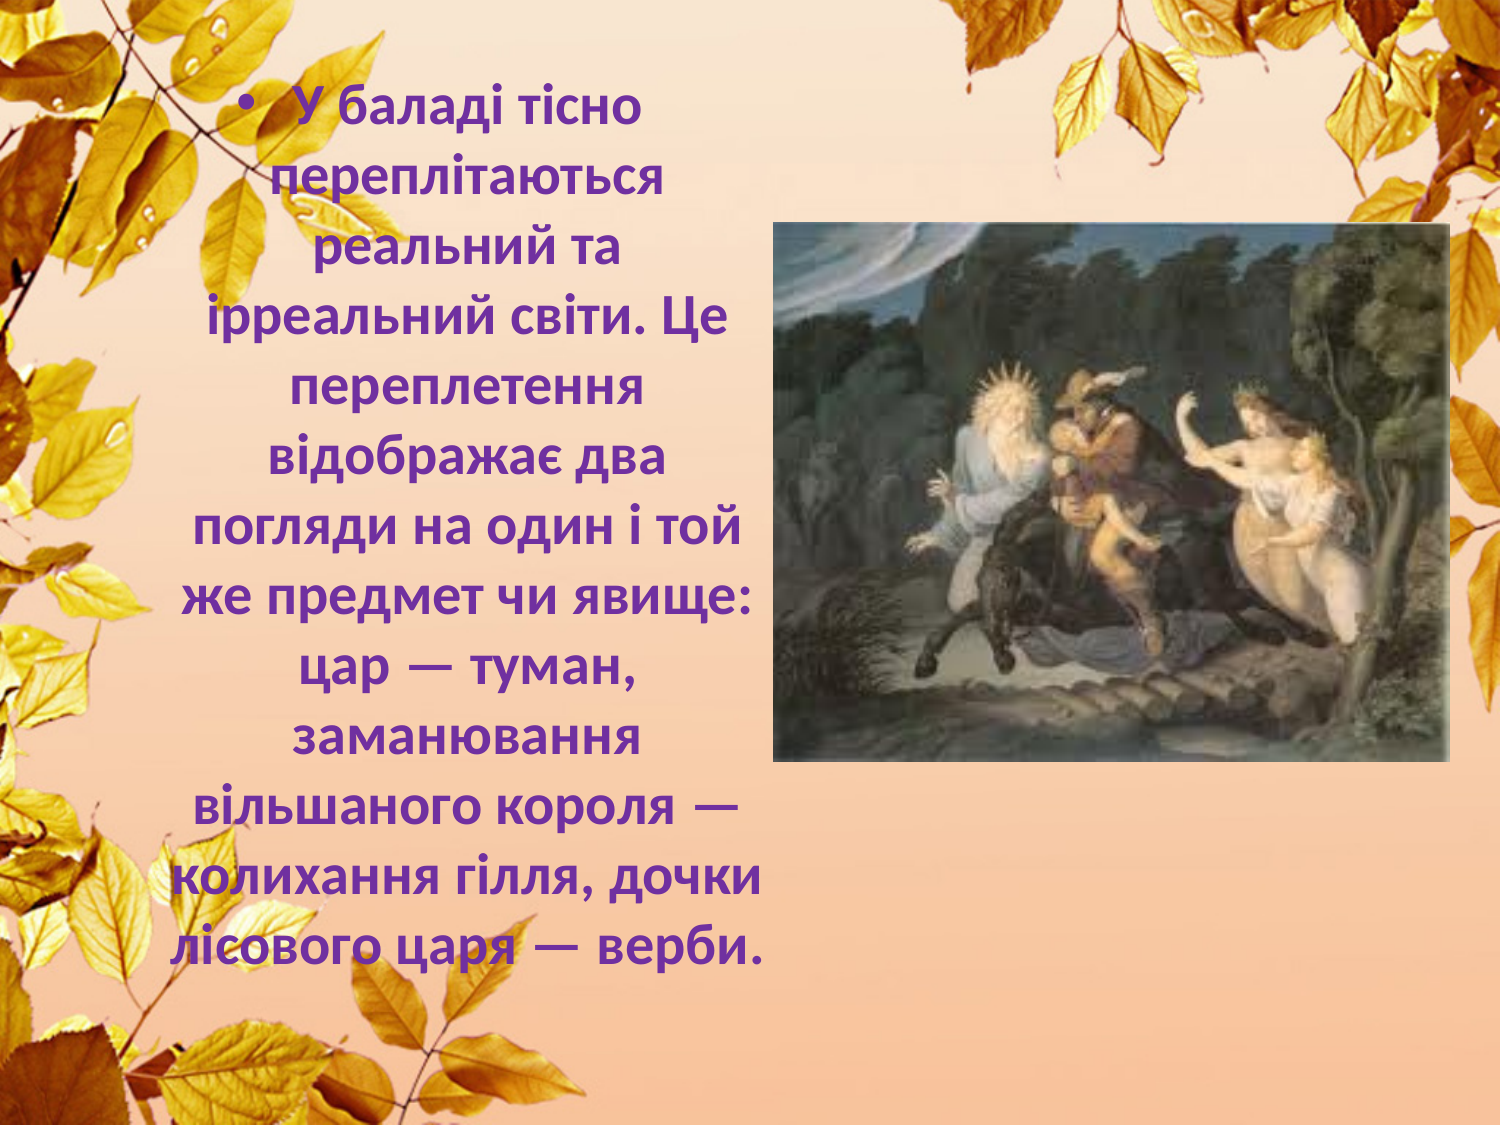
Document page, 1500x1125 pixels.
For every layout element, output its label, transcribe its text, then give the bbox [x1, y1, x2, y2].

list У баладі тісно переплітаються реальний та ірреальний світи. Це переплетення відображає два погляди на один і той же предмет чи явище: цар — туман, заманювання вільшаного короля — колихання гілля, дочки лісового царя — верби. [93, 58, 786, 1055]
picture [0, 0, 1500, 1125]
